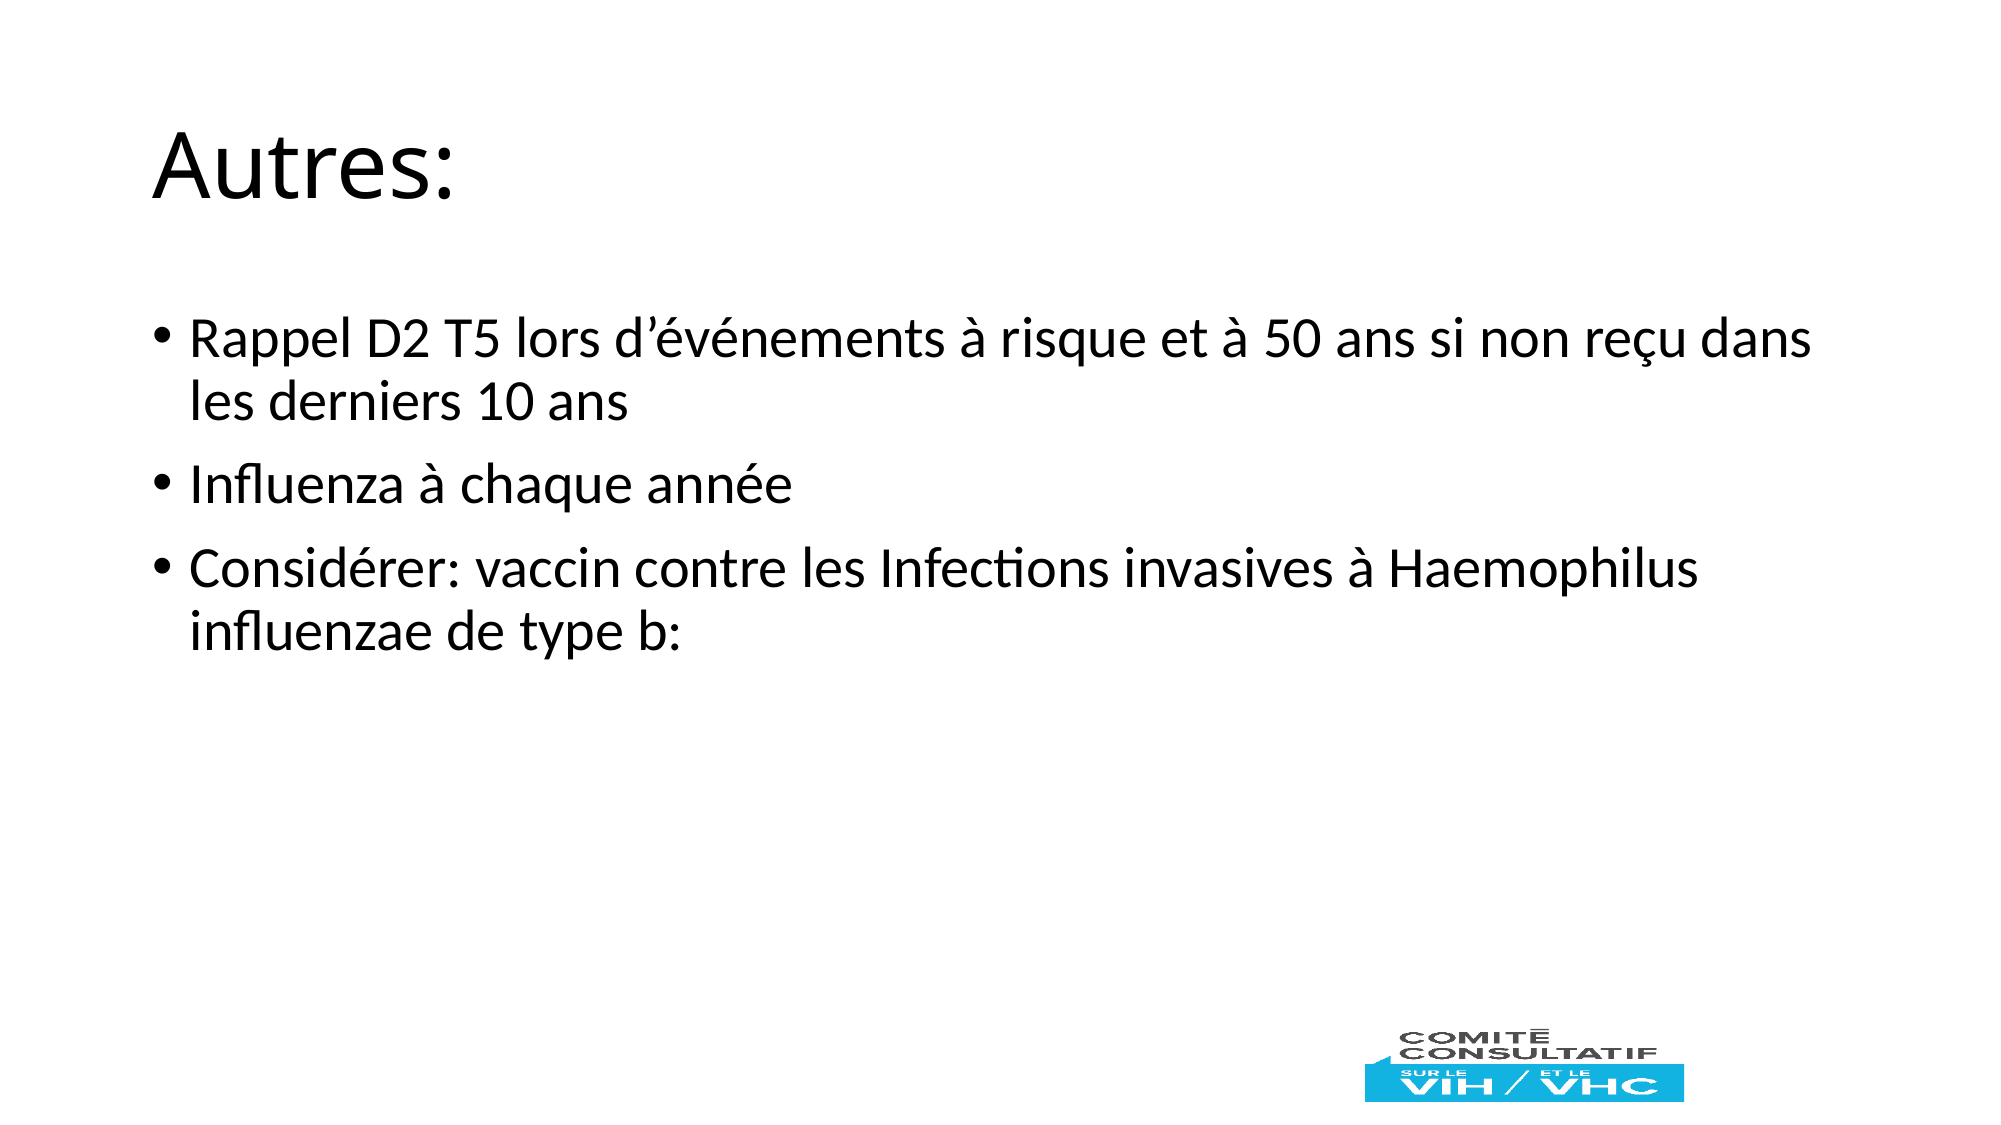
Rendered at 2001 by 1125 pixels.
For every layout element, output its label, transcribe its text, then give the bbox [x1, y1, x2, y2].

title Autres: [137, 59, 1863, 278]
list Rappel D2 T5 lors d’événements à risque et à 50 ans si non reçu dans les derniers 10 ans Influenza à chaque année Considérer: vaccin contre les Infections invasives à Haemophilus influenzae de type b: [137, 299, 1863, 1014]
picture [1307, 1009, 1750, 1125]
